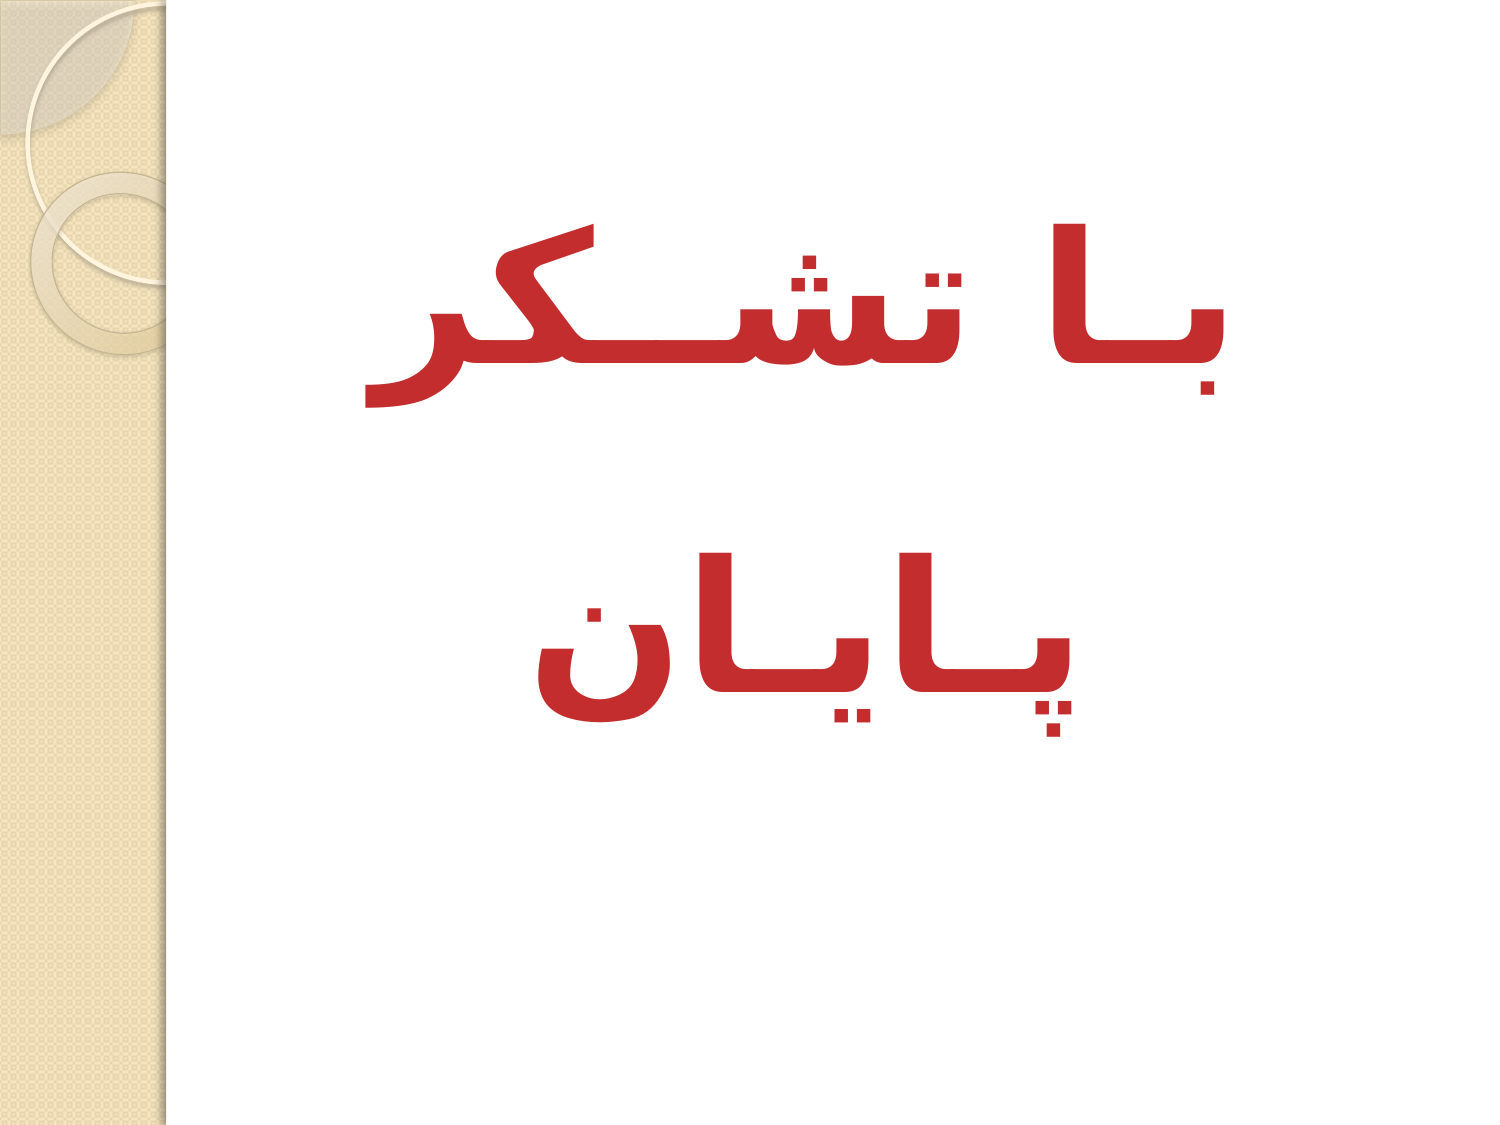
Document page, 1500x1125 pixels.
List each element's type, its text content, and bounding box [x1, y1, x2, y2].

text_box بـا تشــکر پـایـان [199, 62, 1413, 737]
